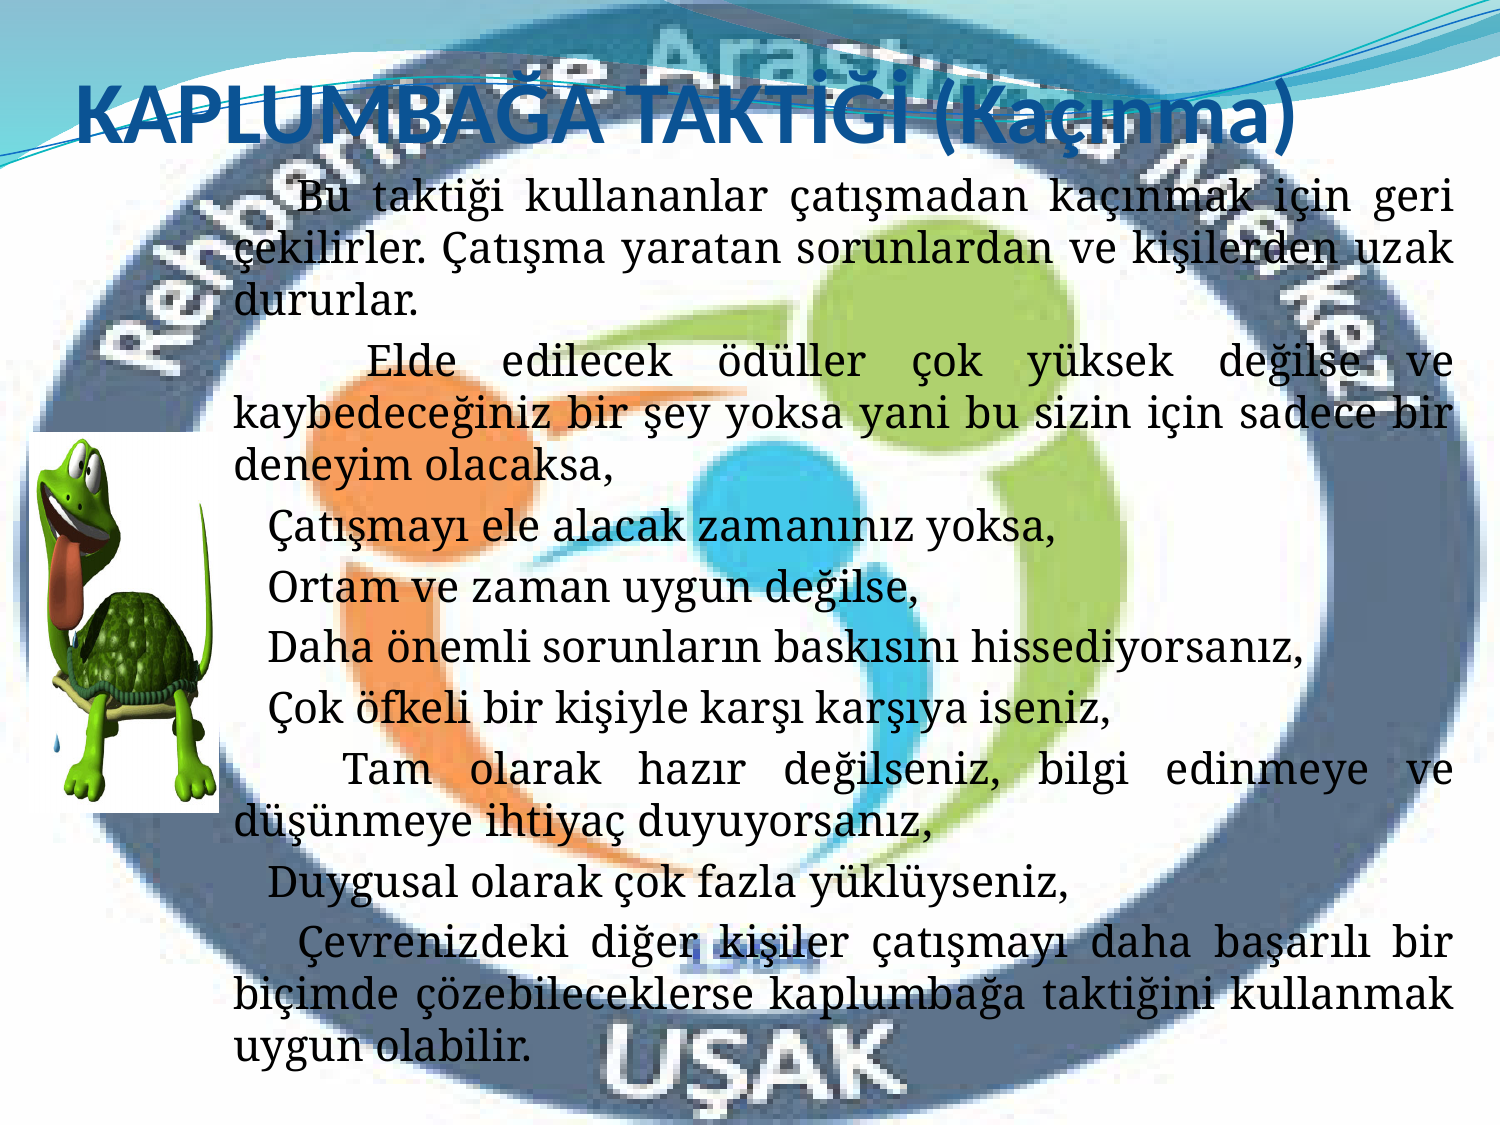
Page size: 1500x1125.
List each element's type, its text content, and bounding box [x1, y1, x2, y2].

title KAPLUMBAĞA TAKTİĞİ (Kaçınma) [75, 45, 1425, 161]
list Bu taktiği kullananlar çatışmadan kaçınmak için geri çekilirler. Çatışma yaratan sorunlardan ve kişilerden uzak dururlar. Elde edilecek ödüller çok yüksek değilse ve kaybedeceğiniz bir şey yoksa yani bu sizin için sadece bir deneyim olacaksa, Çatışmayı ele alacak zamanınız yoksa, Ortam ve zaman uygun değilse, Daha önemli sorunların baskısını hissediyorsanız, Çok öfkeli bir kişiyle karşı karşıya iseniz, Tam olarak hazır değilseniz, bilgi edinmeye ve düşünmeye ihtiyaç duyuyorsanız, Duygusal olarak çok fazla yüklüyseniz, Çevrenizdeki diğer kişiler çatışmayı daha başarılı bir biçimde çözebileceklerse kaplumbağa taktiğini kullanmak uygun olabilir. [218, 160, 1471, 1083]
picture [29, 432, 219, 813]
